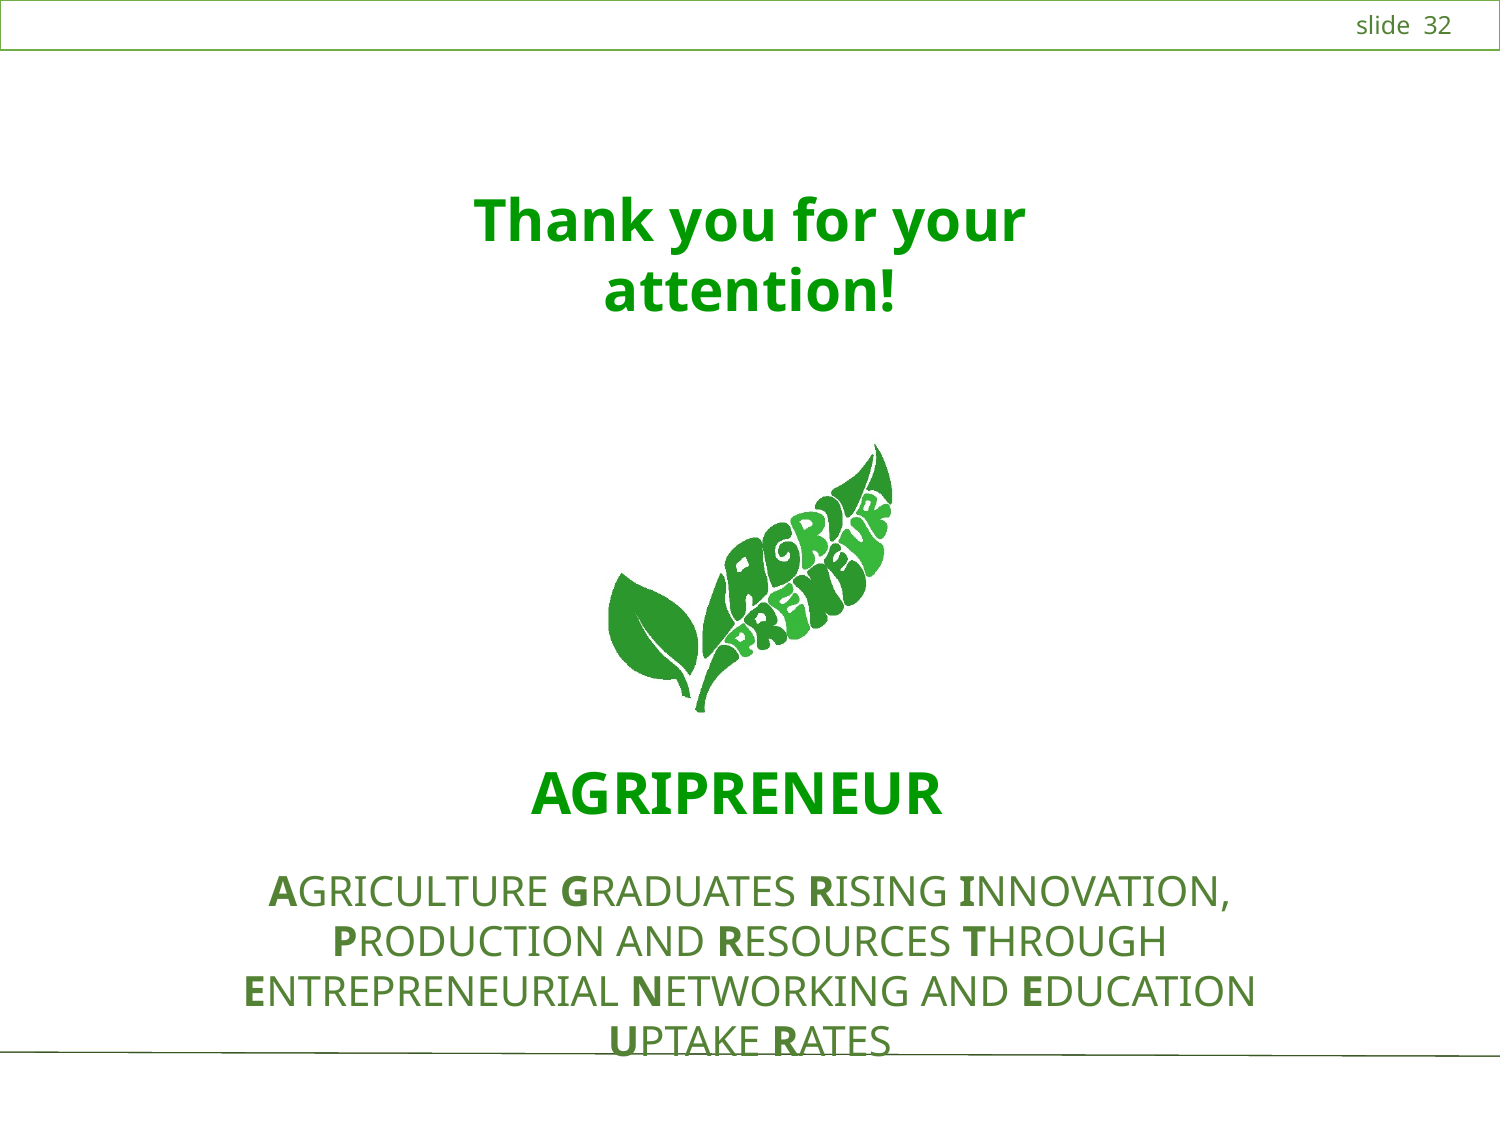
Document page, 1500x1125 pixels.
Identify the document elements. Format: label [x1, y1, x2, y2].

picture [550, 436, 924, 728]
